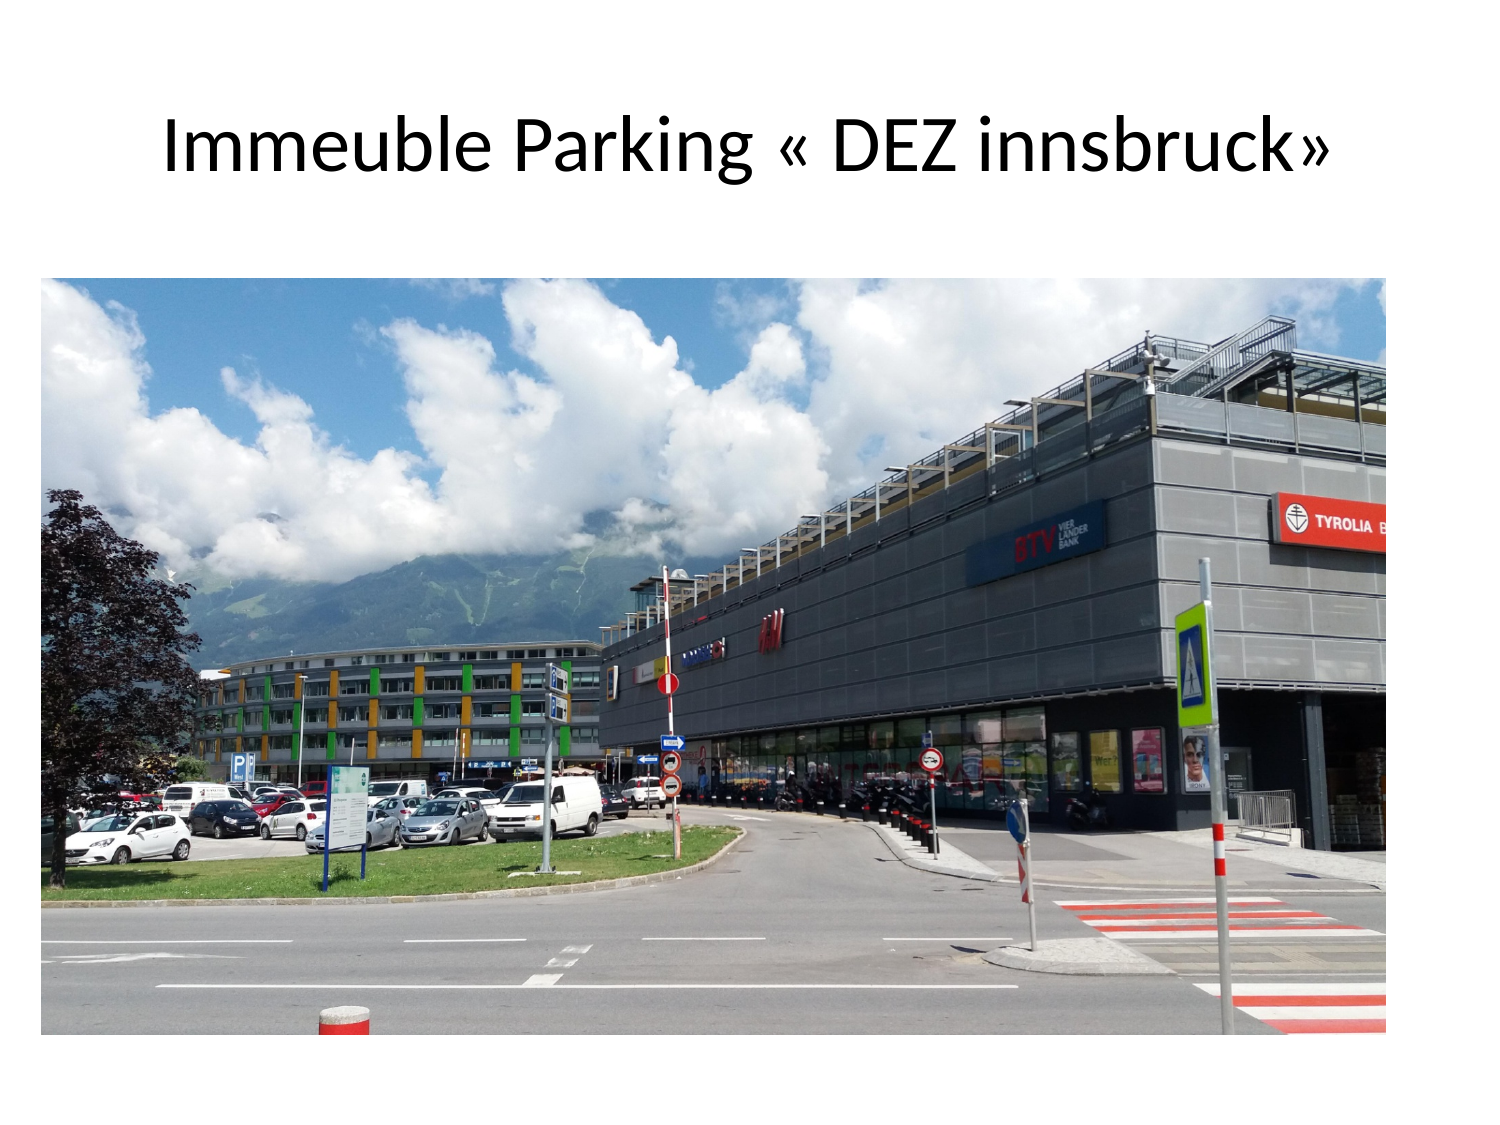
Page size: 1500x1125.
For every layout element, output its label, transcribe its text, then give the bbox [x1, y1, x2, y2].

title Immeuble Parking « DEZ innsbruck» [75, 45, 1425, 233]
picture [40, 278, 1386, 1036]
